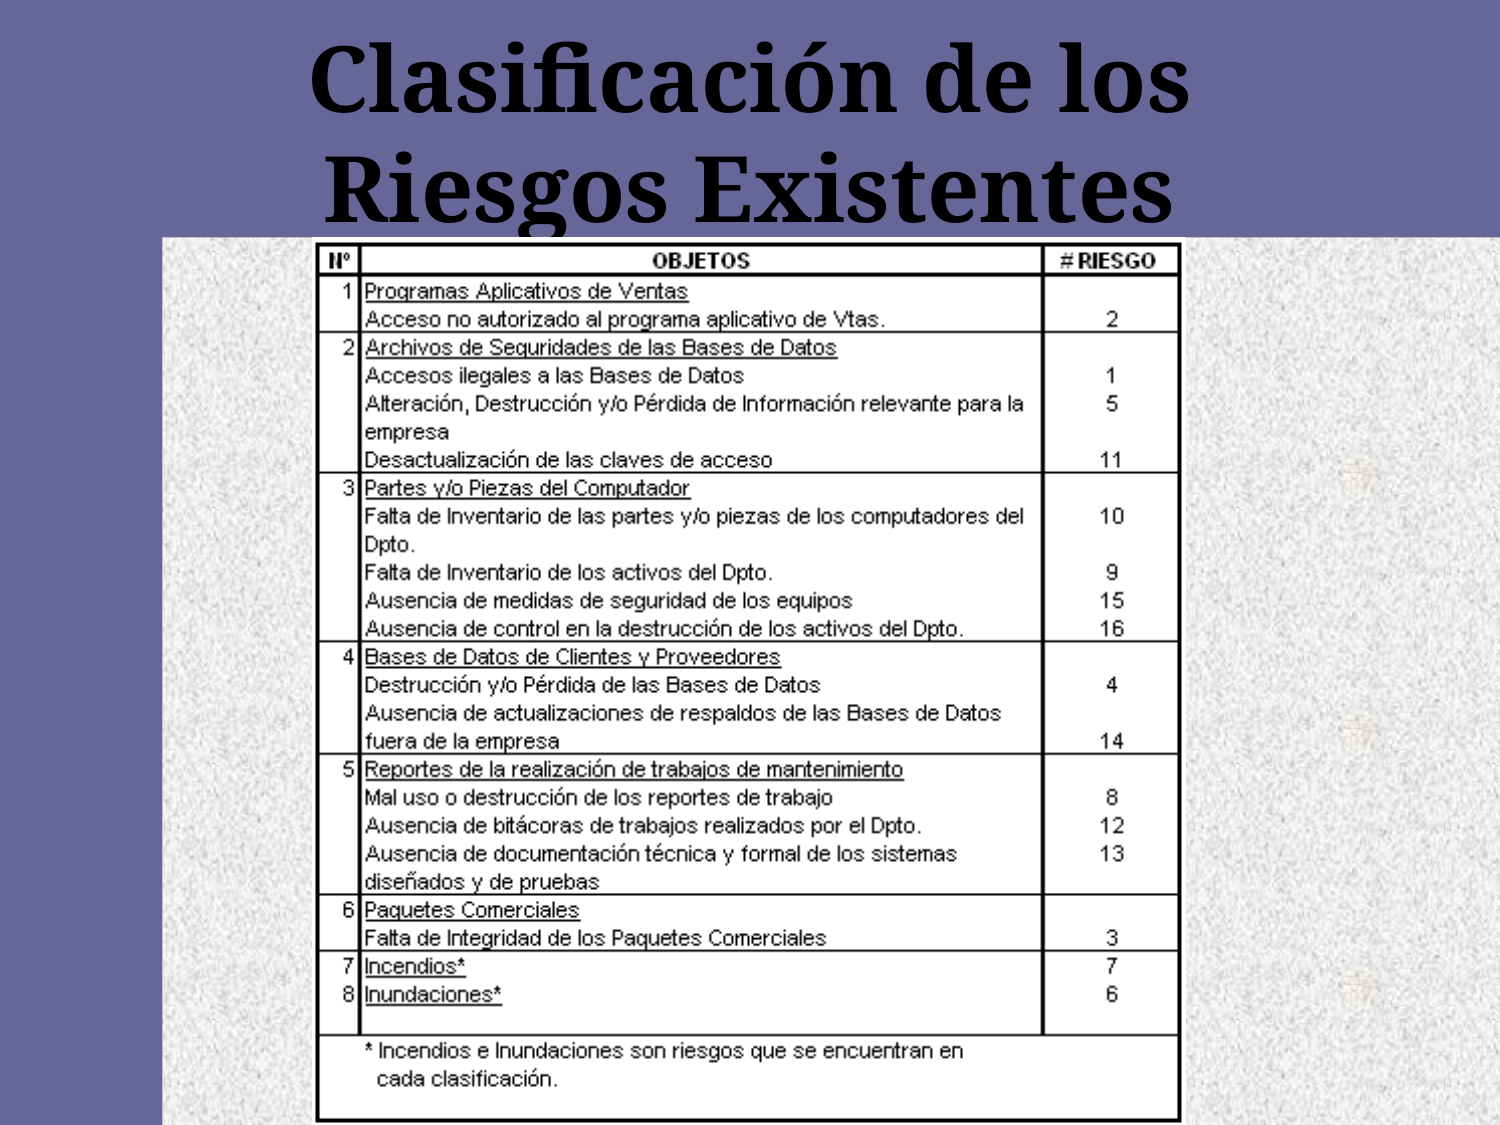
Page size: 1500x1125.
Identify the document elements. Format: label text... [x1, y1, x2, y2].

title Clasificación de los Riesgos Existentes [112, 37, 1388, 226]
picture [163, 237, 1500, 1125]
